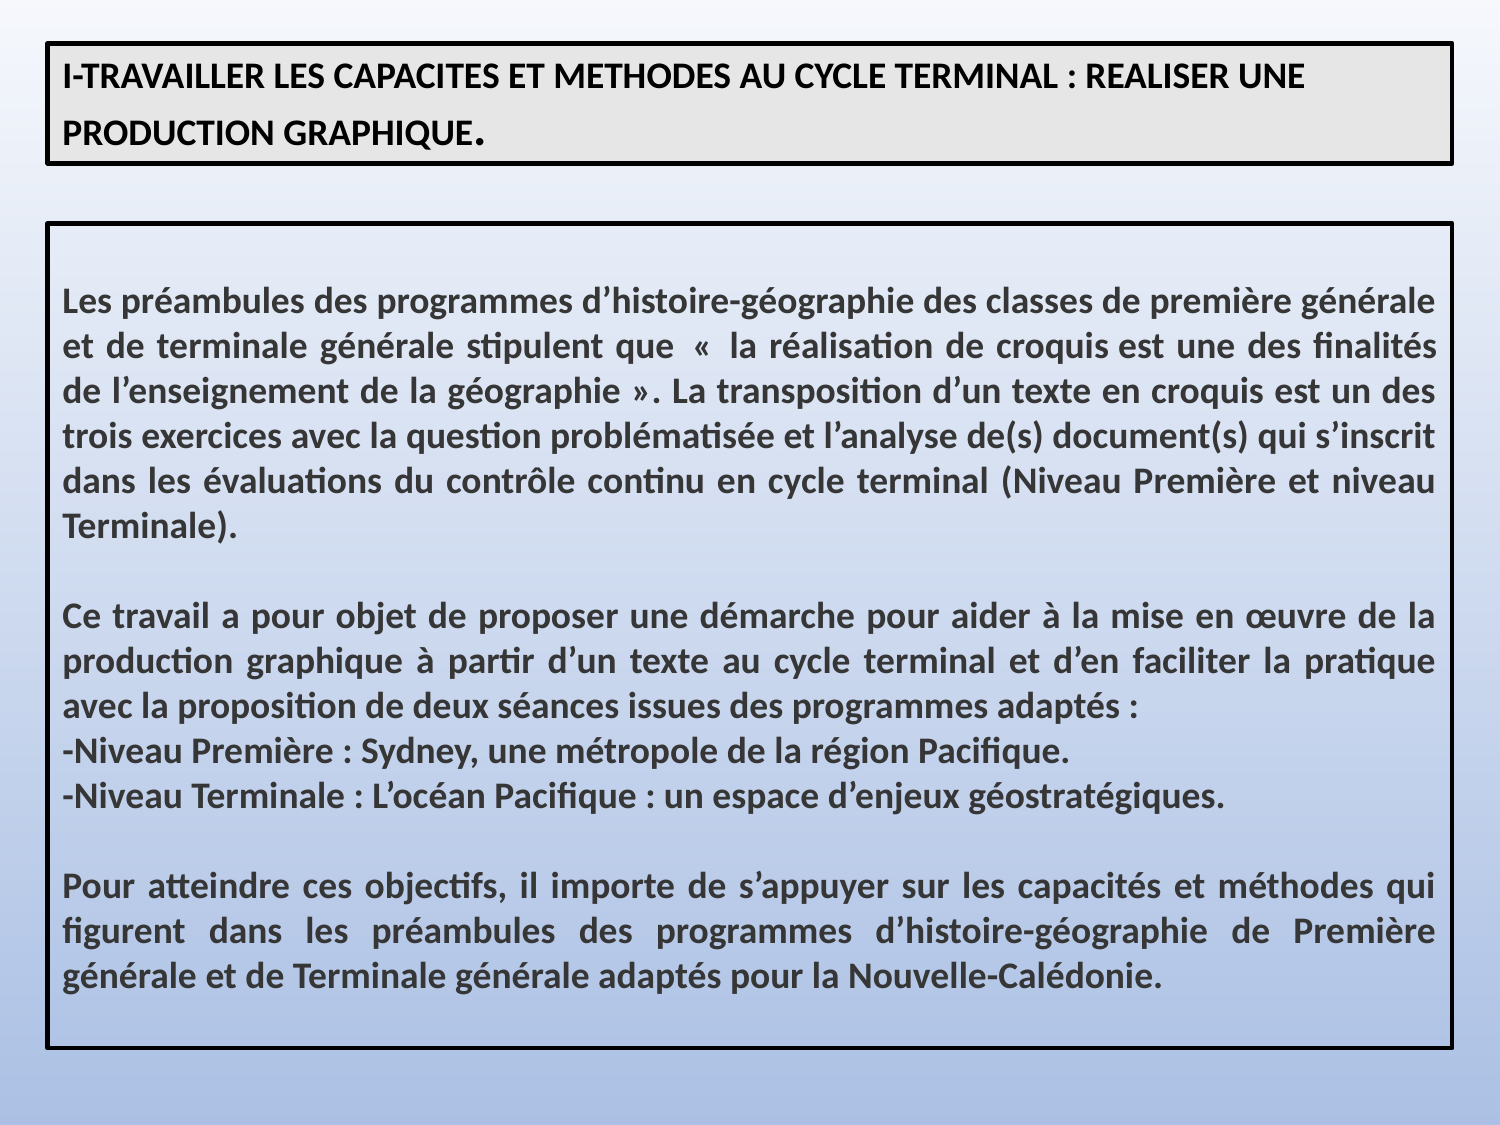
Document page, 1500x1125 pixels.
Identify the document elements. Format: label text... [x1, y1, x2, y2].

text_box Les préambules des programmes d’histoire-géographie des classes de première générale et de terminale générale stipulent que « la réalisation de croquis est une des finalités de l’enseignement de la géographie ». La transposition d’un texte en croquis est un des trois exercices avec la question problématisée et l’analyse de(s) document(s) qui s’inscrit dans les évaluations du contrôle continu en cycle terminal (Niveau Première et niveau Terminale). Ce travail a pour objet de proposer une démarche pour aider à la mise en œuvre de la production graphique à partir d’un texte au cycle terminal et d’en faciliter la pratique avec la proposition de deux séances issues des programmes adaptés : -Niveau Première : Sydney, une métropole de la région Pacifique. -Niveau Terminale : L’océan Pacifique : un espace d’enjeux géostratégiques. Pour atteindre ces objectifs, il importe de s’appuyer sur les capacités et méthodes qui figurent dans les préambules des programmes d’histoire-géographie de Première générale et de Terminale générale adaptés pour la Nouvelle-Calédonie. [47, 223, 1453, 1049]
text_box I-TRAVAILLER LES CAPACITES ET METHODES AU CYCLE TERMINAL : REALISER UNE PRODUCTION GRAPHIQUE. [47, 43, 1453, 164]
